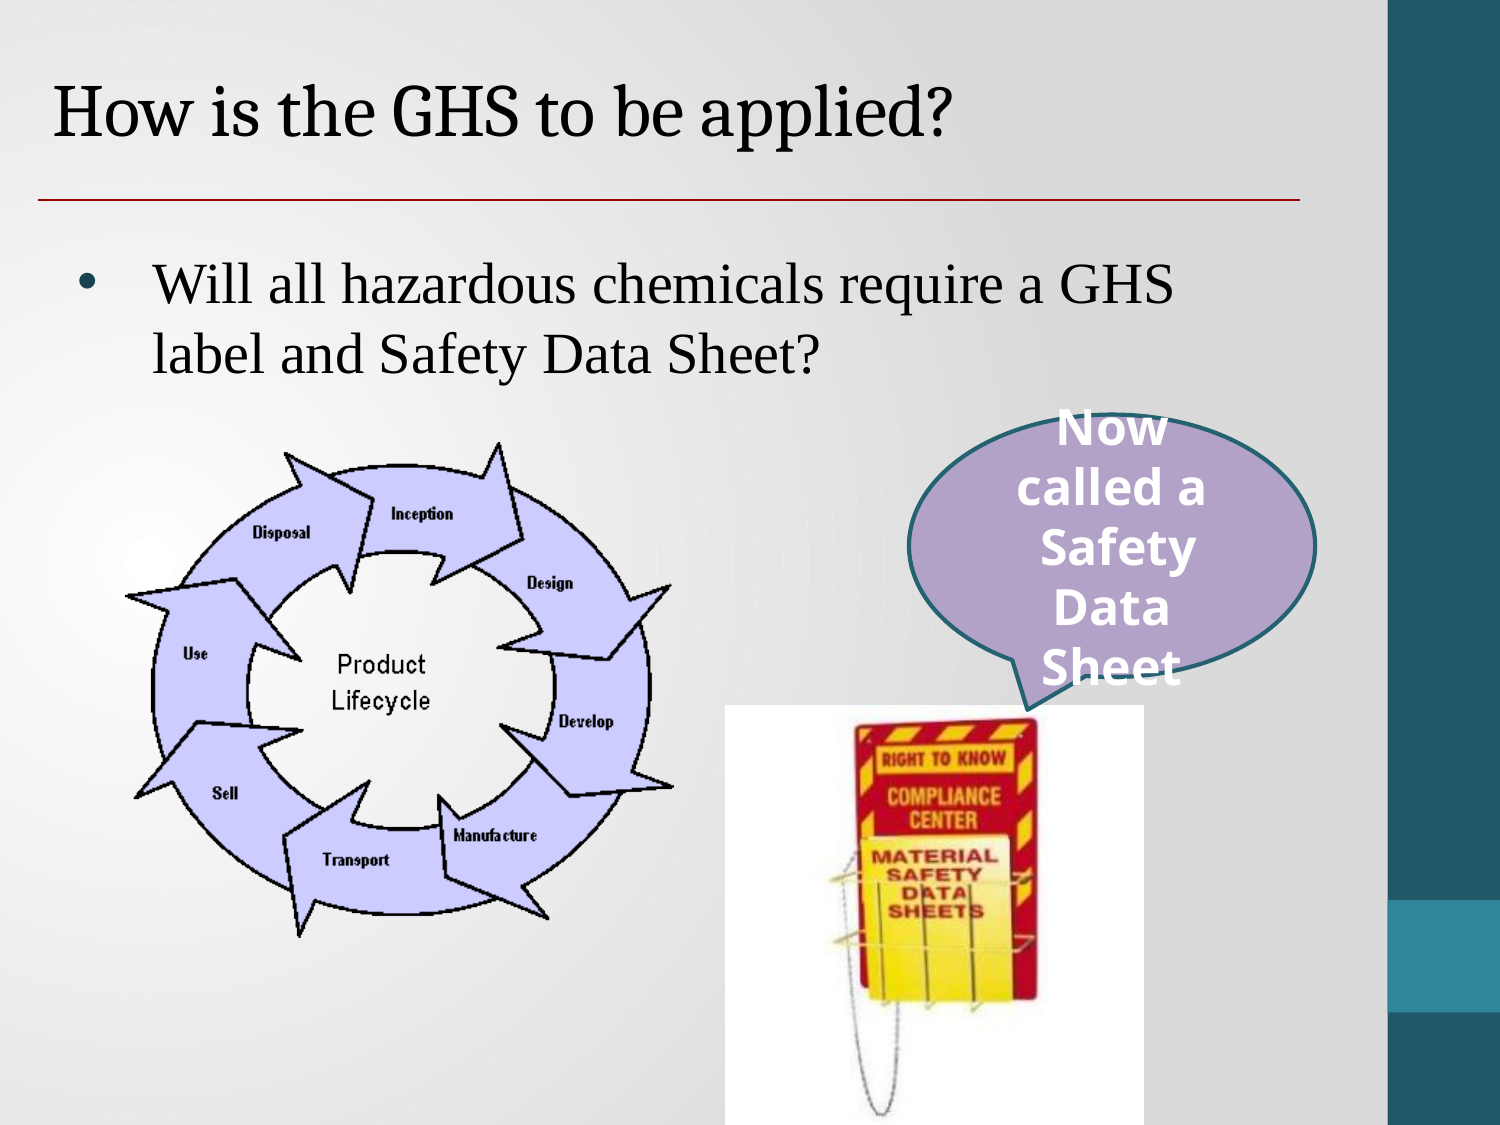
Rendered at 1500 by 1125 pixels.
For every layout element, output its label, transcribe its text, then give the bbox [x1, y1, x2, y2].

picture [724, 704, 1145, 1125]
text_box Now called a Safety Data Sheet [906, 412, 1318, 698]
picture [124, 442, 675, 938]
list Will all hazardous chemicals require a GHS label and Safety Data Sheet? [43, 237, 1294, 1025]
title How is the GHS to be applied? [37, 12, 1288, 199]
